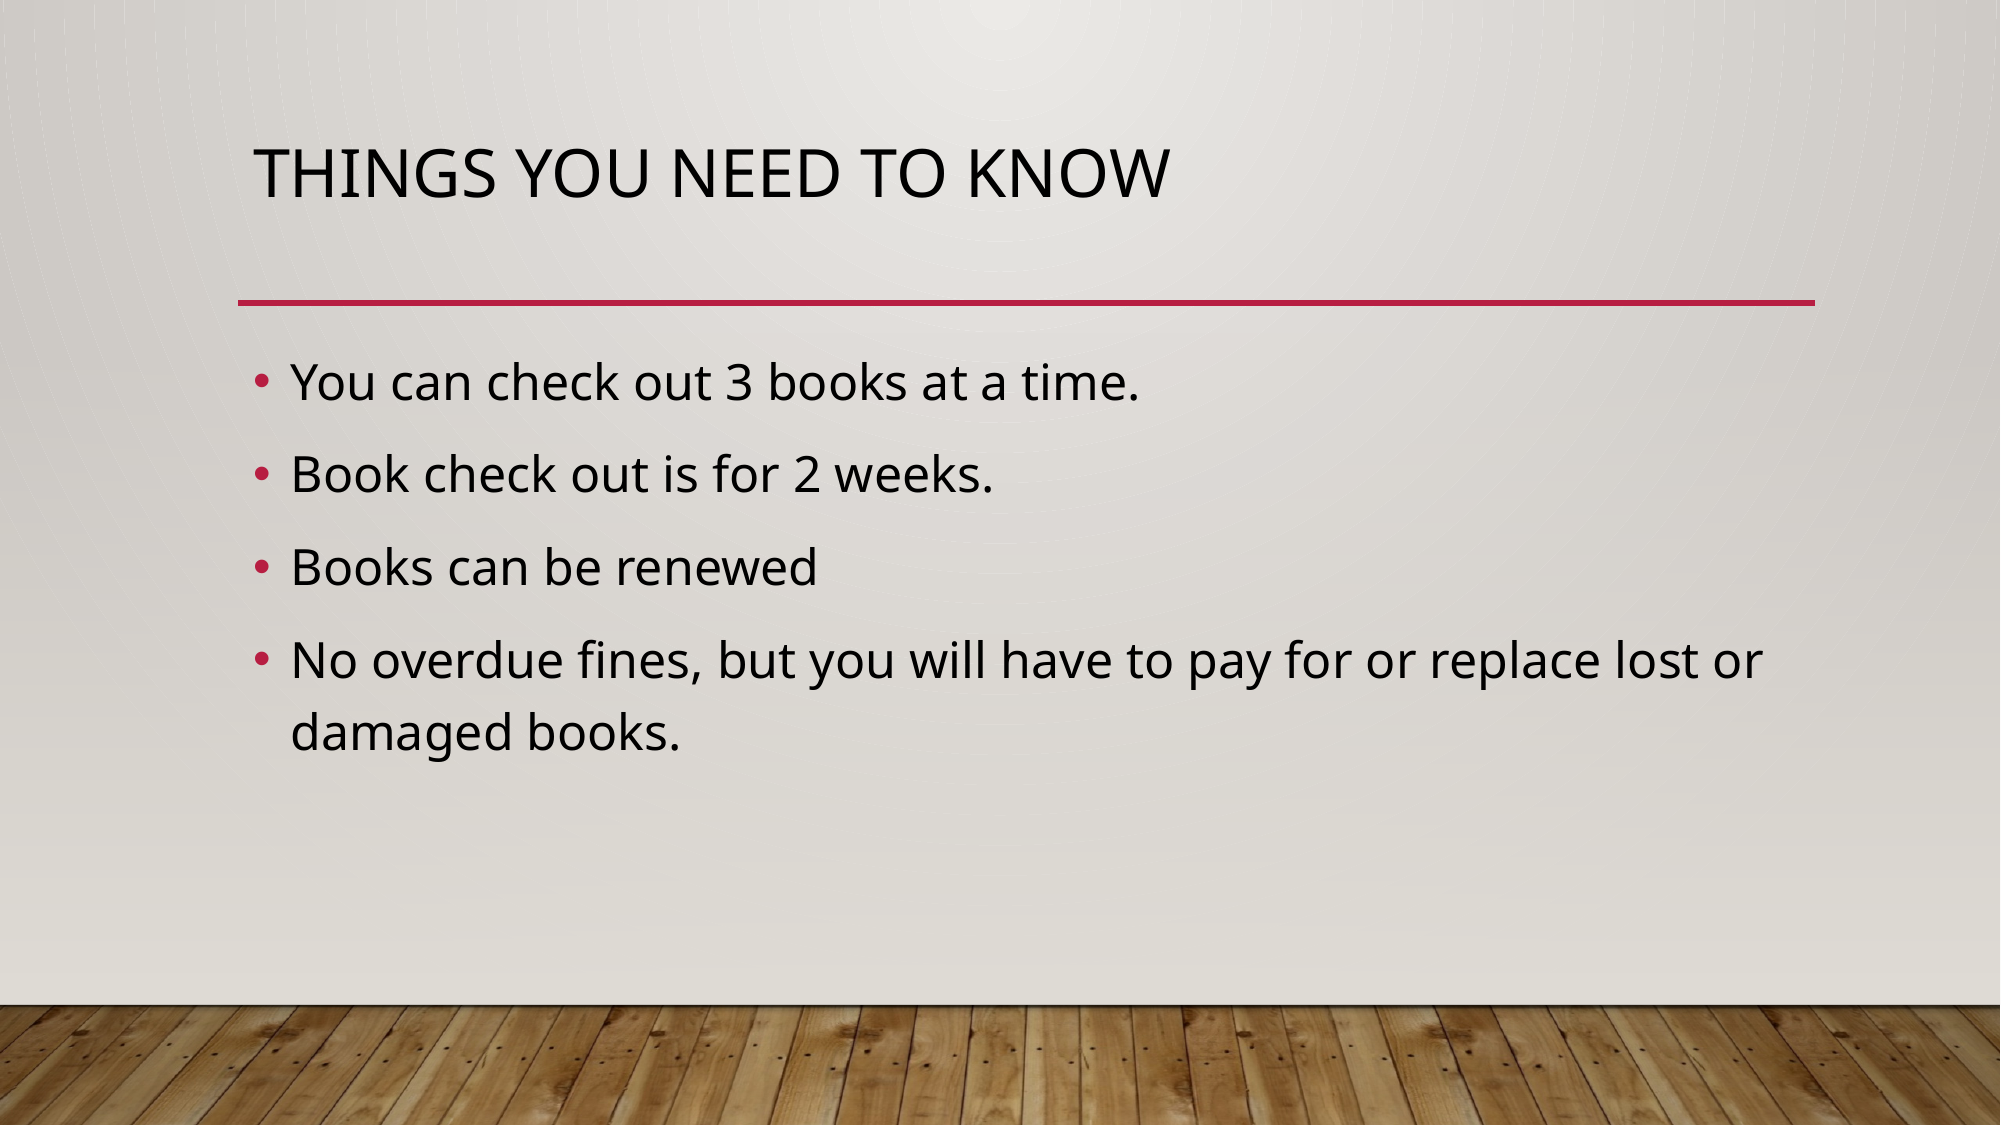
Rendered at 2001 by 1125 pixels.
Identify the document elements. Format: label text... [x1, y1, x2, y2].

title Things you need to know [238, 131, 1814, 305]
list You can check out 3 books at a time. Book check out is for 2 weeks. Books can be renewed No overdue fines, but you will have to pay for or replace lost or damaged books. [238, 330, 1814, 897]
picture [0, 1005, 2000, 1125]
